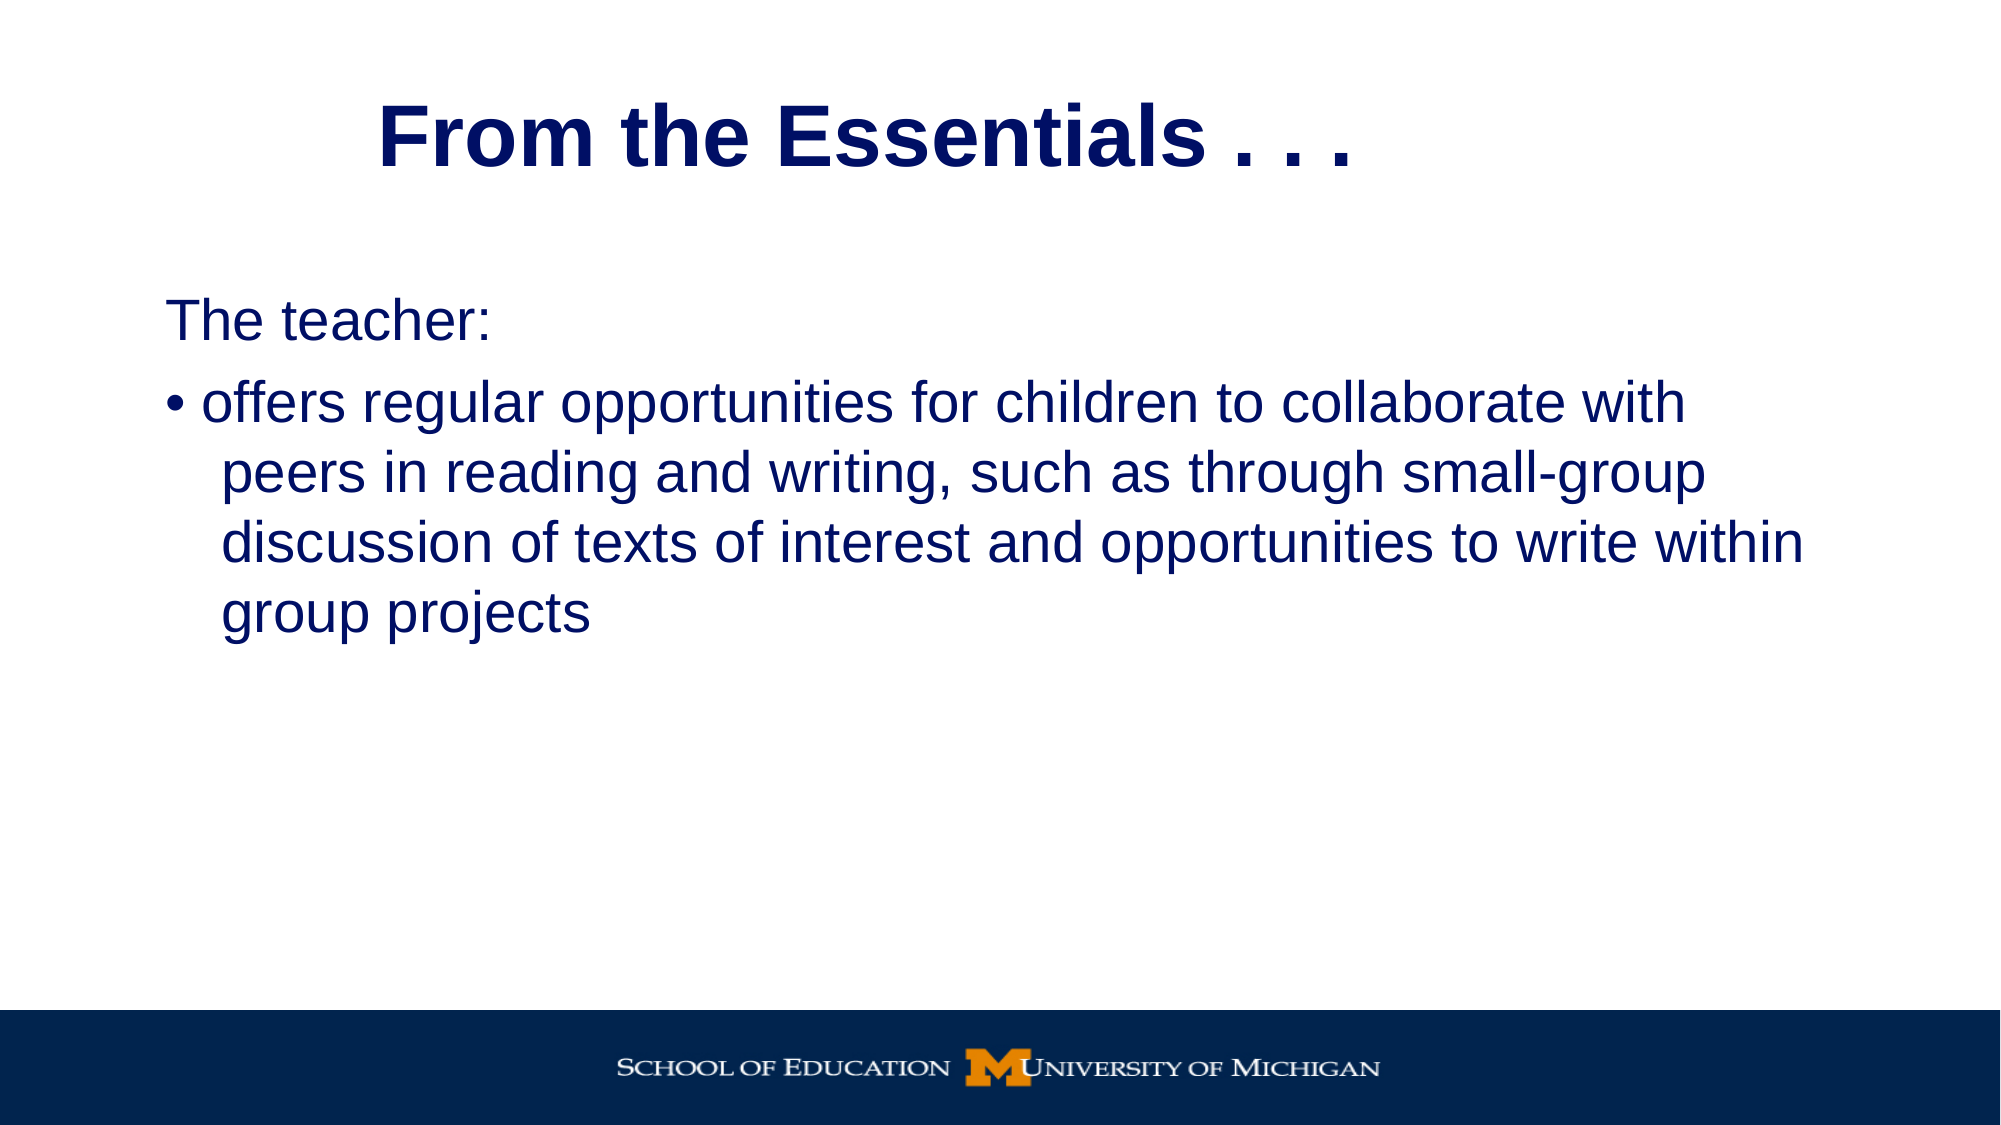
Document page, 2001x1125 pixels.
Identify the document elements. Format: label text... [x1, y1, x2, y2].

list The teacher: • offers regular opportunities for children to collaborate with peers in reading and writing, such as through small-group discussion of texts of interest and opportunities to write within group projects [150, 275, 1850, 975]
title From the Essentials . . . [362, 37, 1638, 225]
picture [0, 1010, 2001, 1125]
